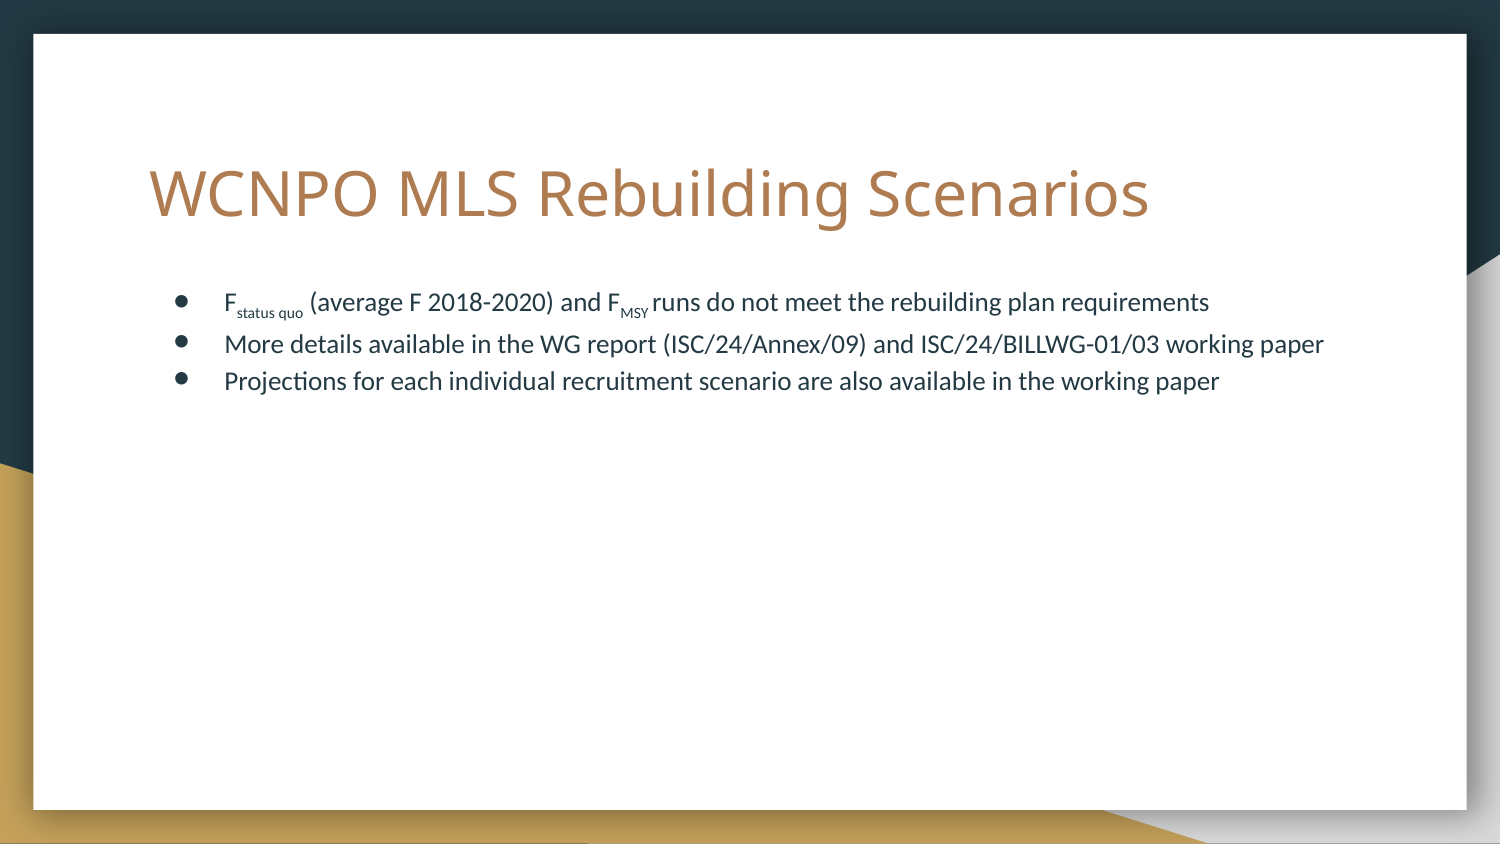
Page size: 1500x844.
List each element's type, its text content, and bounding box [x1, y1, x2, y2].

list Fstatus quo (average F 2018-2020) and FMSY runs do not meet the rebuilding plan requirements More details available in the WG report (ISC/24/Annex/09) and ISC/24/BILLWG-01/03 working paper Projections for each individual recruitment scenario are also available in the working paper [134, 264, 1366, 428]
title WCNPO MLS Rebuilding Scenarios [134, 138, 1366, 264]
